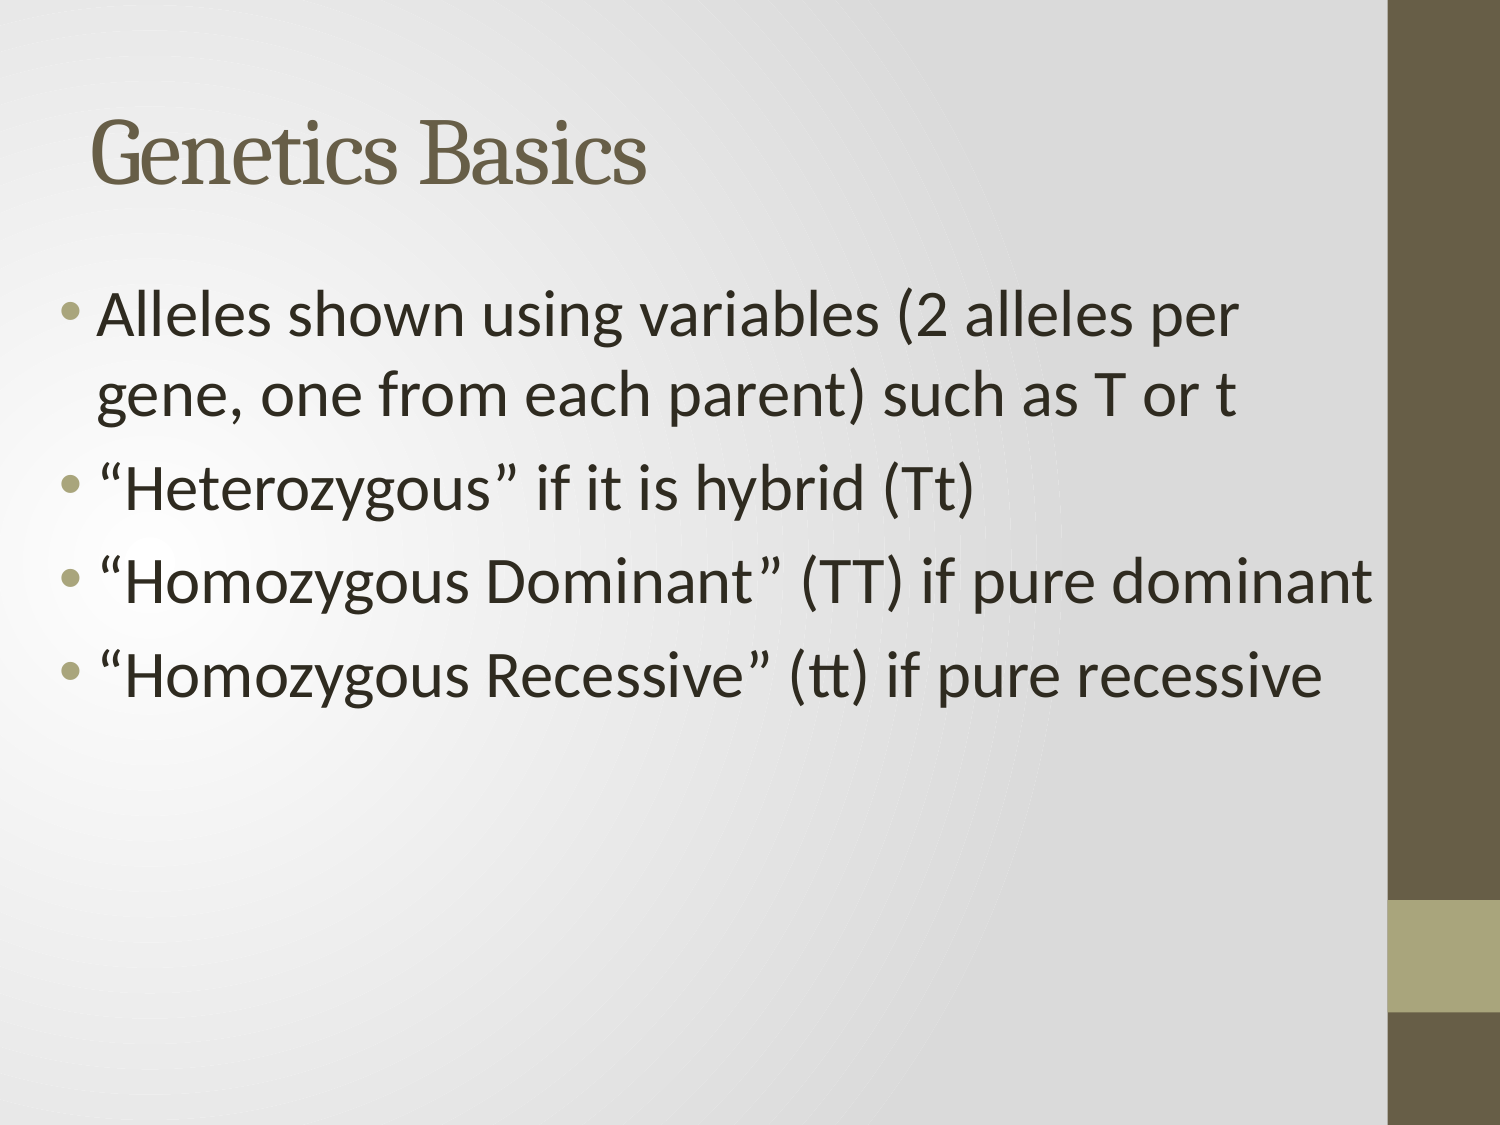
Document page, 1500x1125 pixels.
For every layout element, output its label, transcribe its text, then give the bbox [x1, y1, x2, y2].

list Alleles shown using variables (2 alleles per gene, one from each parent) such as T or t “Heterozygous” if it is hybrid (Tt) “Homozygous Dominant” (TT) if pure dominant “Homozygous Recessive” (tt) if pure recessive [24, 262, 1400, 1005]
title Genetics Basics [75, 52, 1263, 240]
